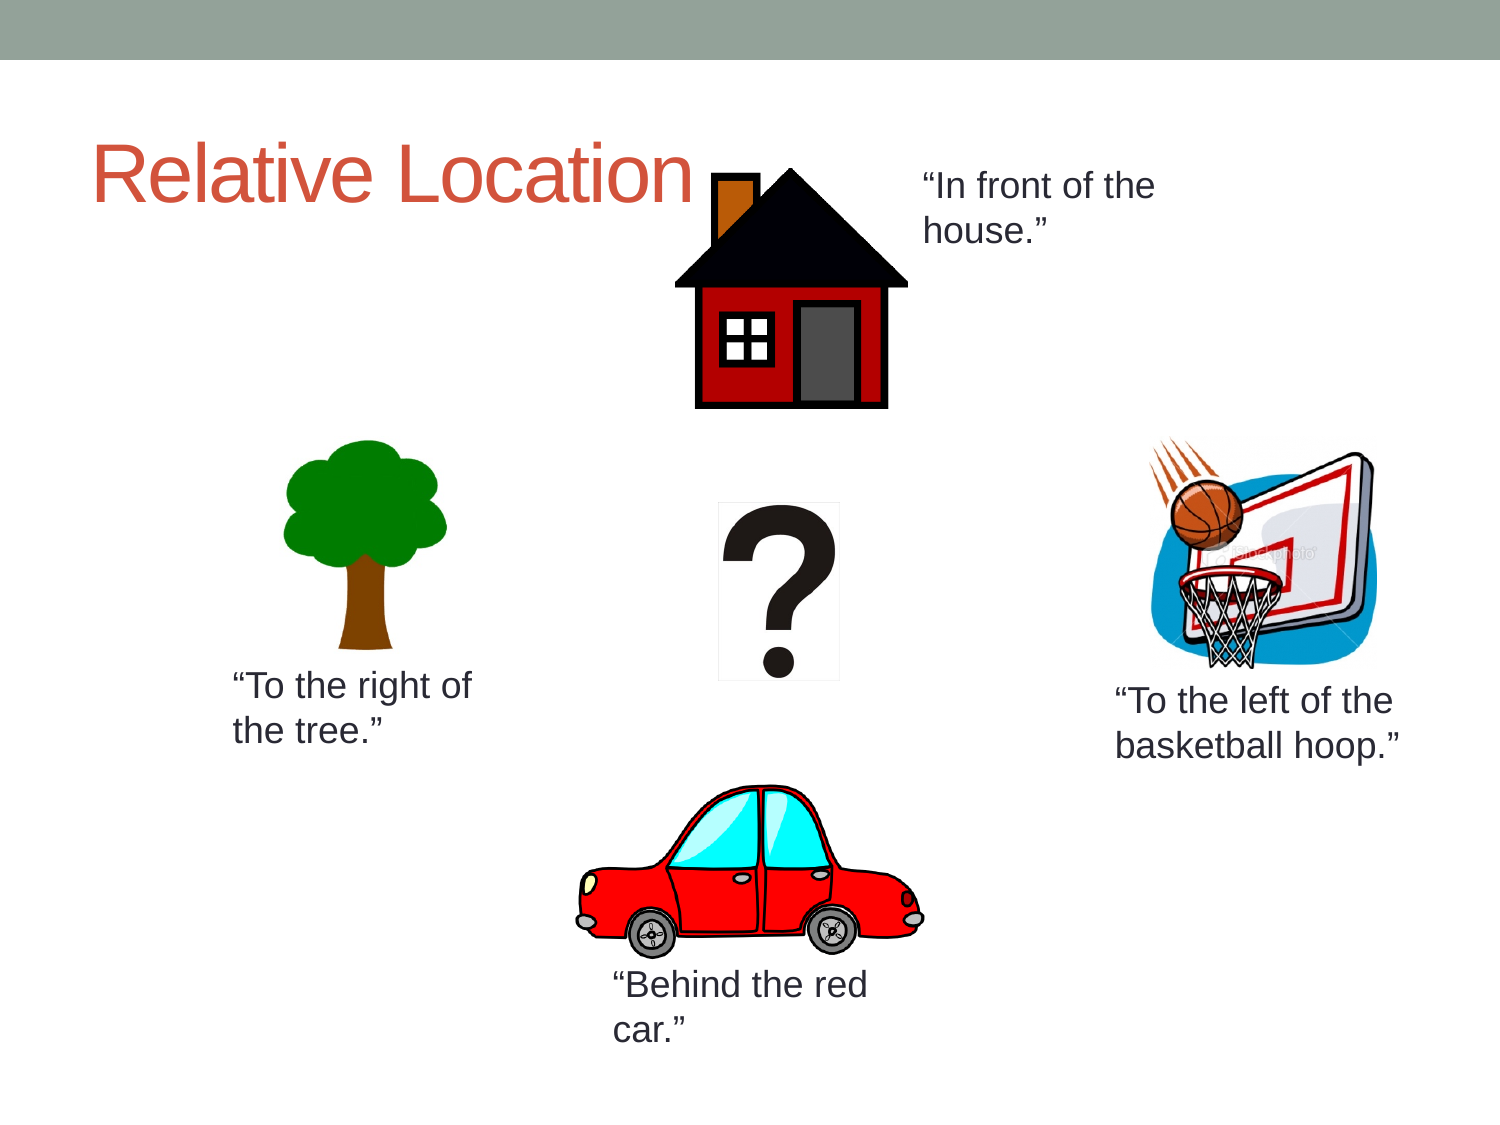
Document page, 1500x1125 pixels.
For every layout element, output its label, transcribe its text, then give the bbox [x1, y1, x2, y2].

text_box “Behind the red car.” [597, 952, 961, 1058]
picture [674, 168, 908, 410]
title Relative Location [75, 87, 1425, 250]
picture [559, 753, 941, 982]
text_box “In front of the house.” [907, 153, 1271, 259]
picture [1149, 436, 1377, 670]
text_box “To the left of the basketball hoop.” [1099, 668, 1463, 774]
picture [279, 436, 448, 655]
picture [718, 501, 840, 682]
text_box “To the right of the tree.” [217, 653, 527, 759]
